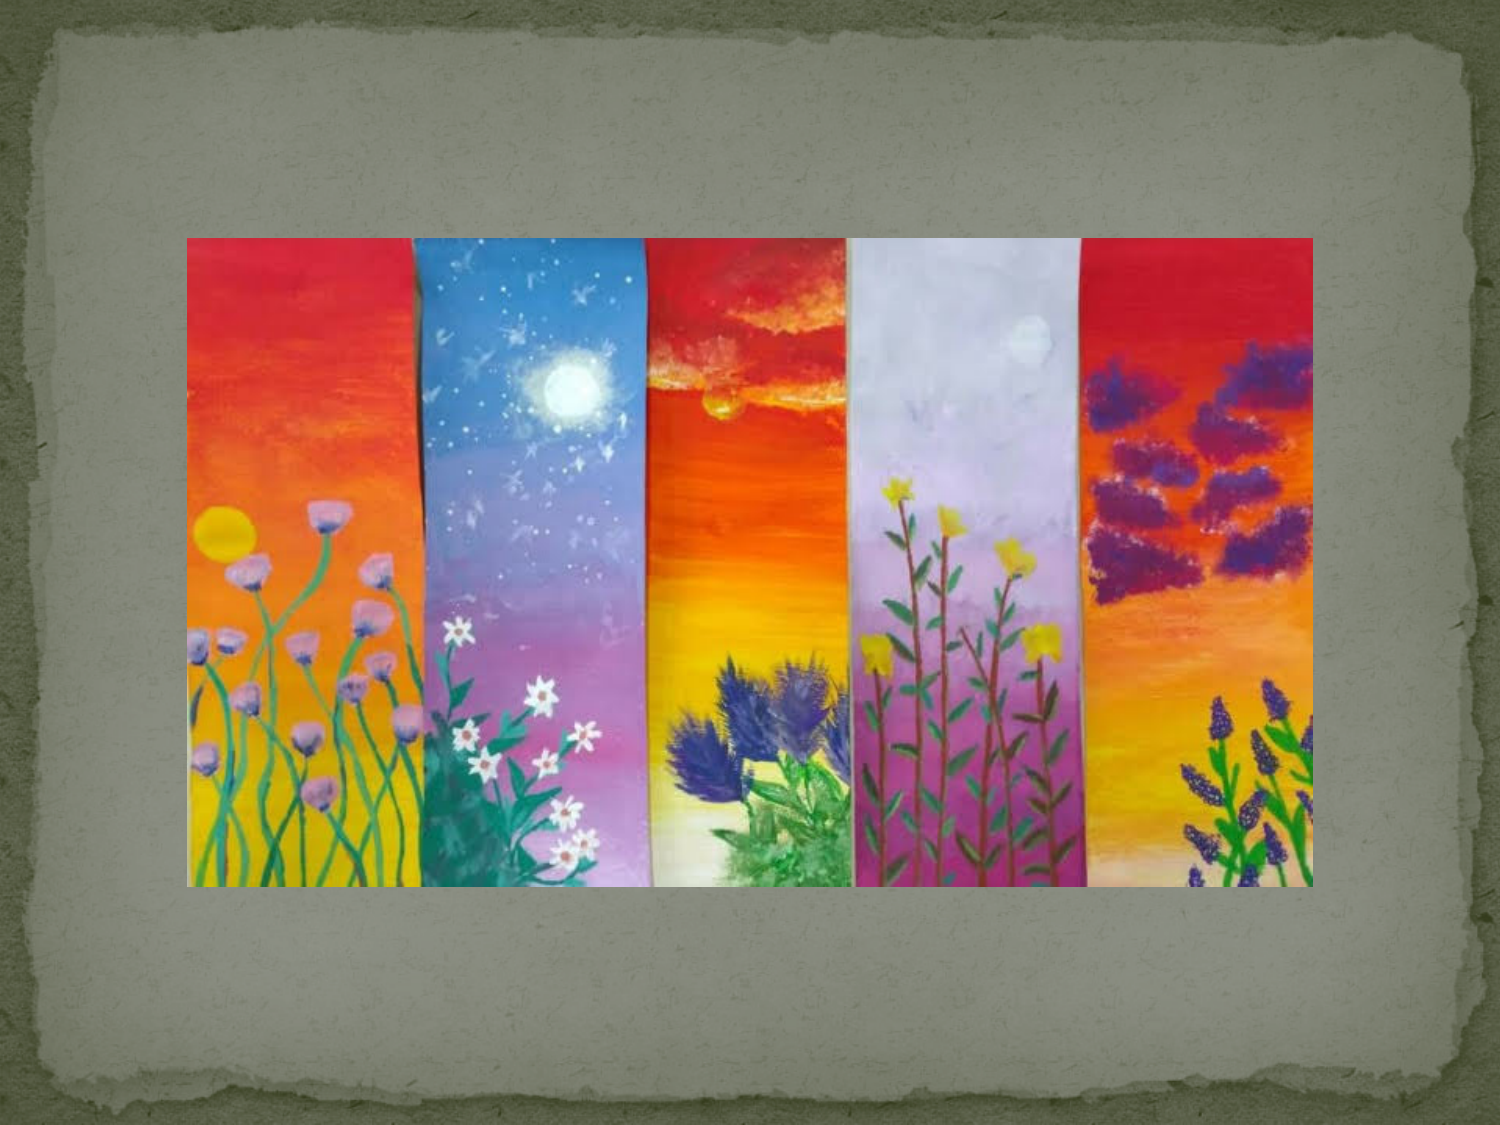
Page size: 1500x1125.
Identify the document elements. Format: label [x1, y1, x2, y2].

picture [187, 238, 1313, 887]
